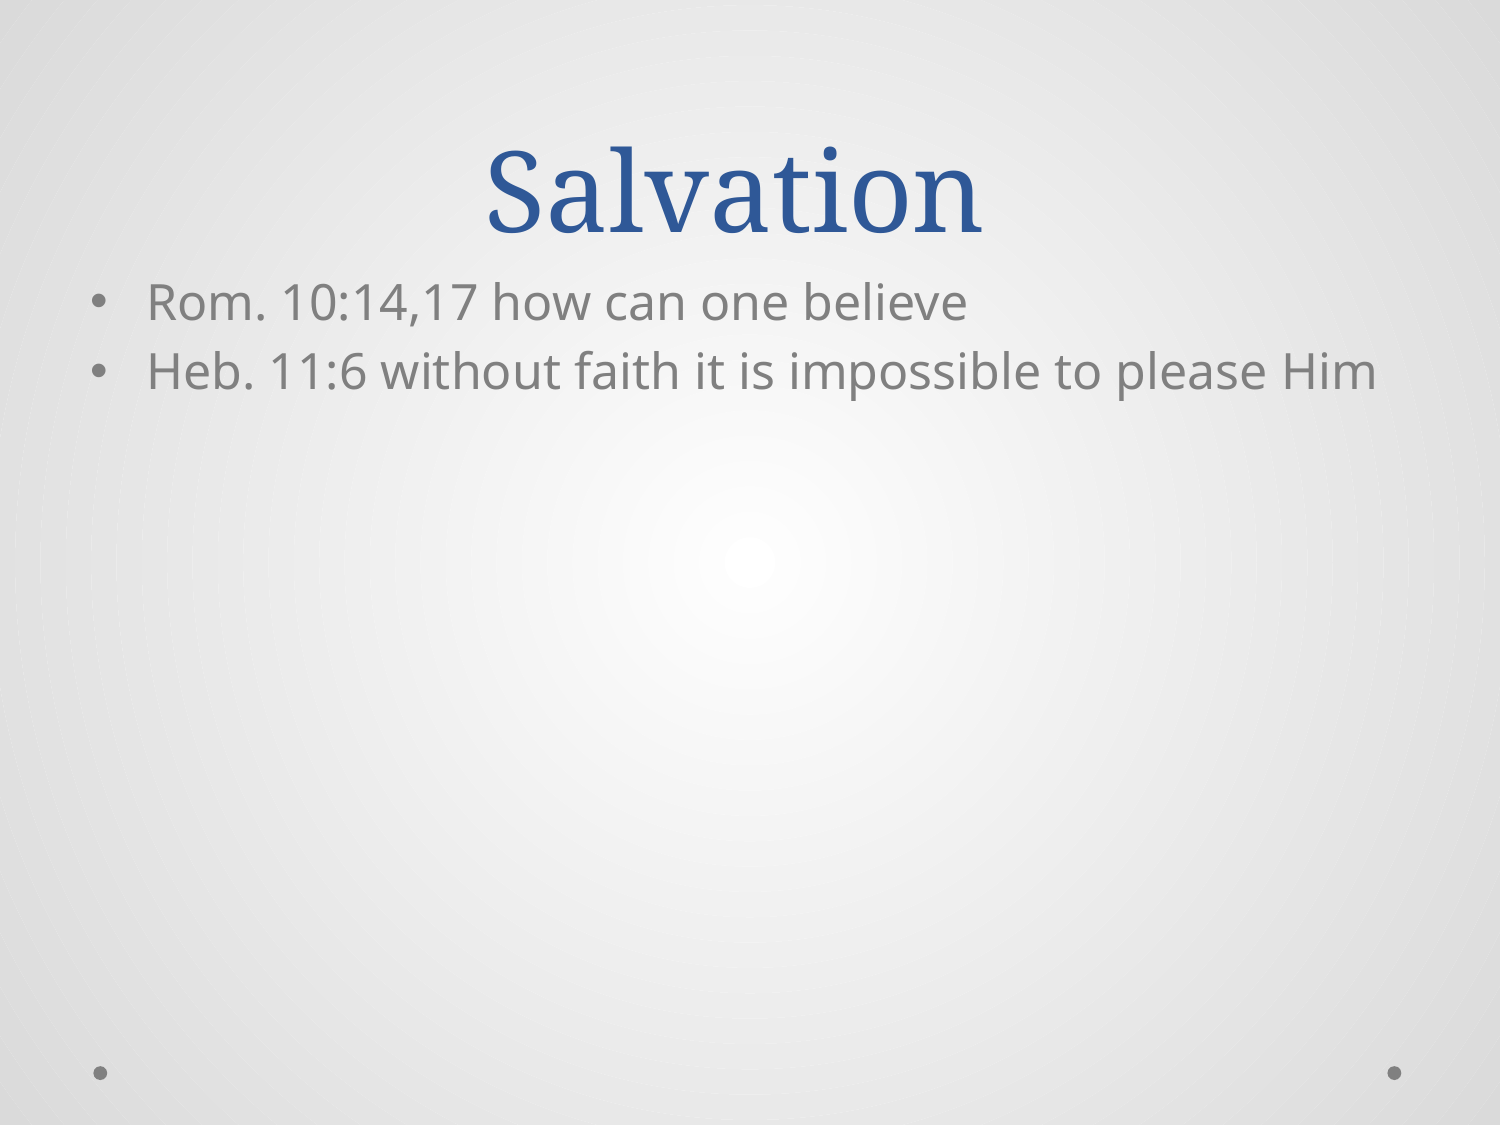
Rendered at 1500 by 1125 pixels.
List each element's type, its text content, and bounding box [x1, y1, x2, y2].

list Rom. 10:14,17 how can one believe Heb. 11:6 without faith it is impossible to please Him [75, 262, 1425, 1005]
title Salvation [75, 0, 1425, 262]
